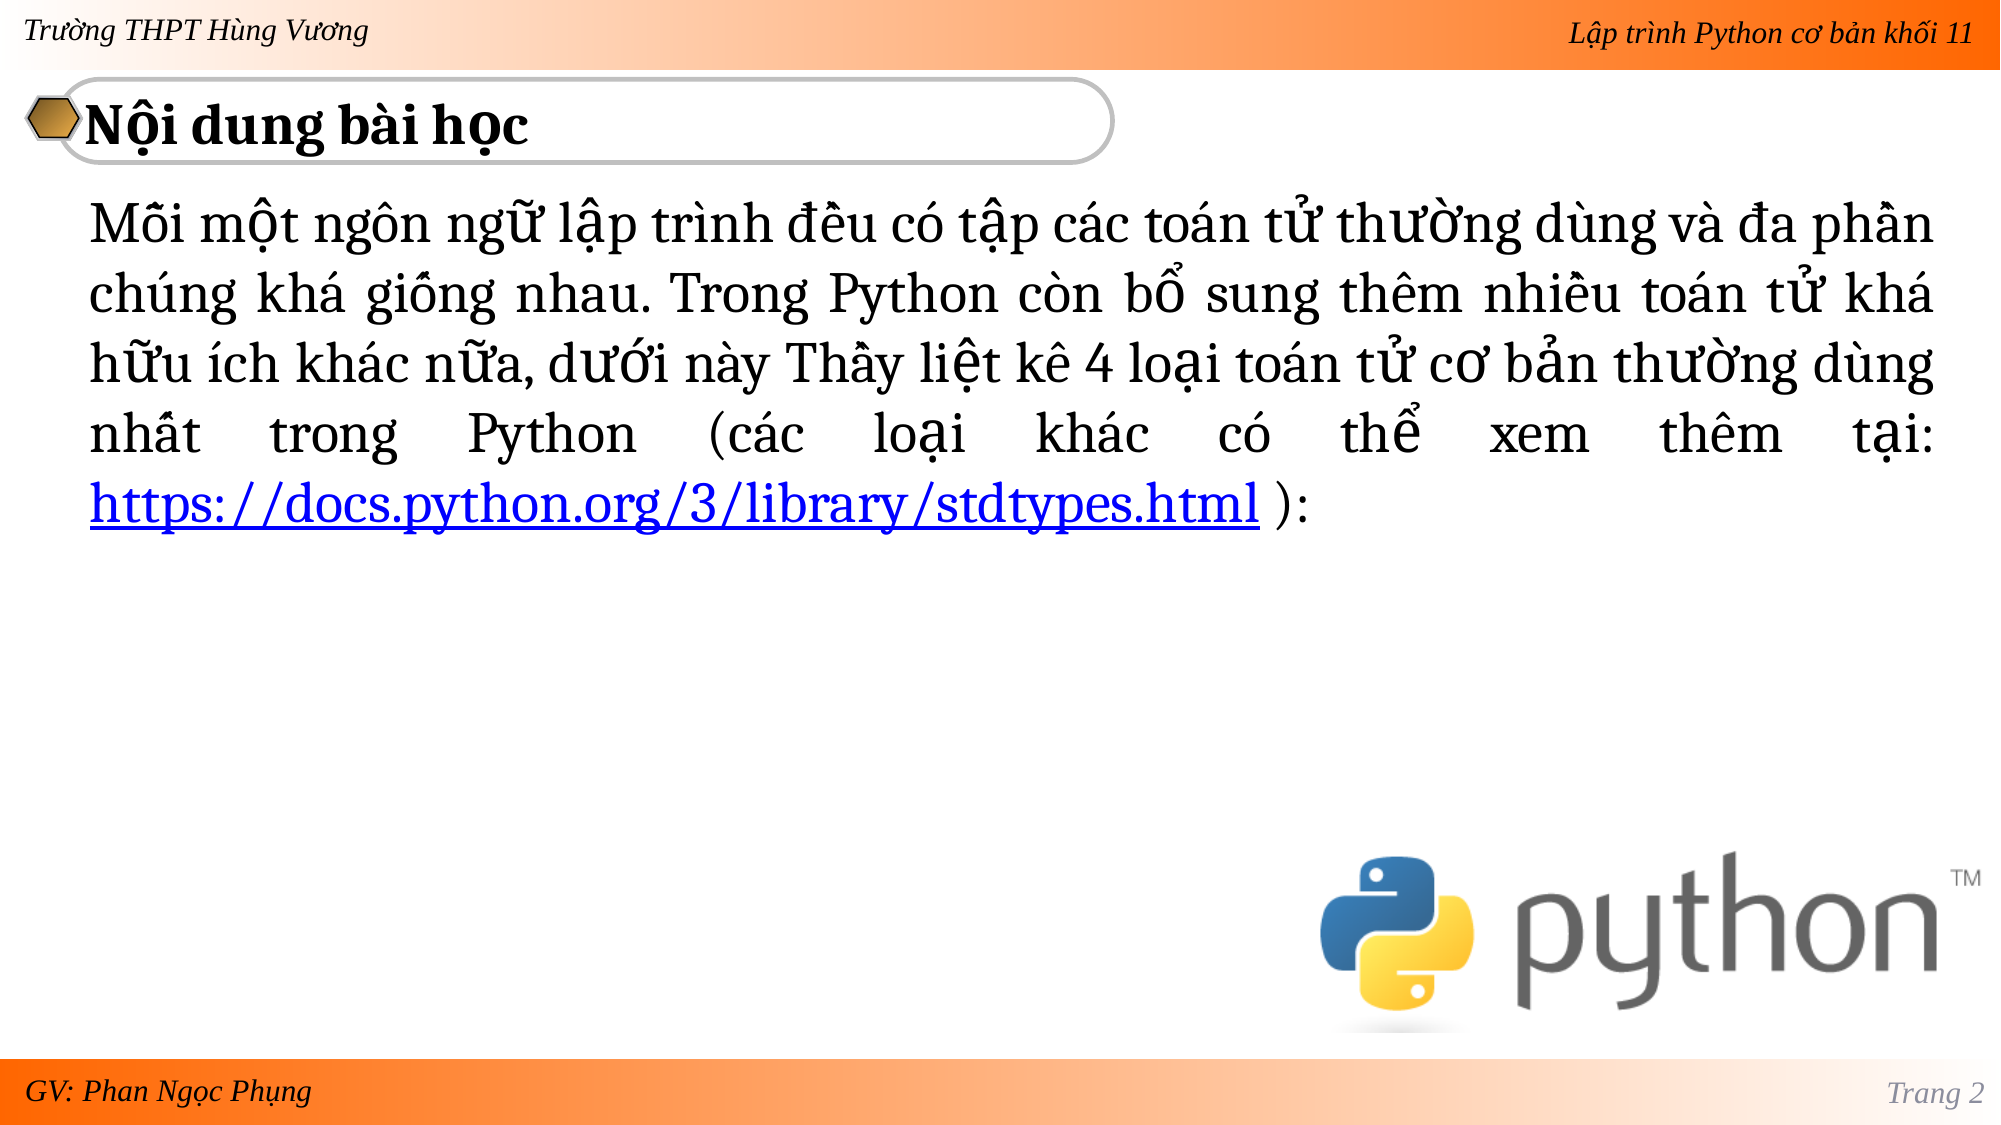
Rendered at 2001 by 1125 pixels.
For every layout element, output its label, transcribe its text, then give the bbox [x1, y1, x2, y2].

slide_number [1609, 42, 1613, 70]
slide_number Trang 2 [1533, 1060, 2000, 1121]
picture [1950, 844, 2001, 1033]
text_box Mỗi một ngôn ngữ lập trình đều có tập các toán tử thường dùng và đa phần chúng khá giống nhau. Trong Python còn bổ sung thêm nhiều toán tử khá hữu ích khác nữa, dưới này Thầy liệt kê 4 loại toán tử cơ bản thường dùng nhất trong Python (các loại khác có thể xem thêm tại: https://docs.python.org/3/library/stdtypes.html ): [74, 176, 1950, 1038]
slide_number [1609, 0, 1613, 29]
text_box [24, 78, 1113, 163]
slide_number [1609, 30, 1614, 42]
